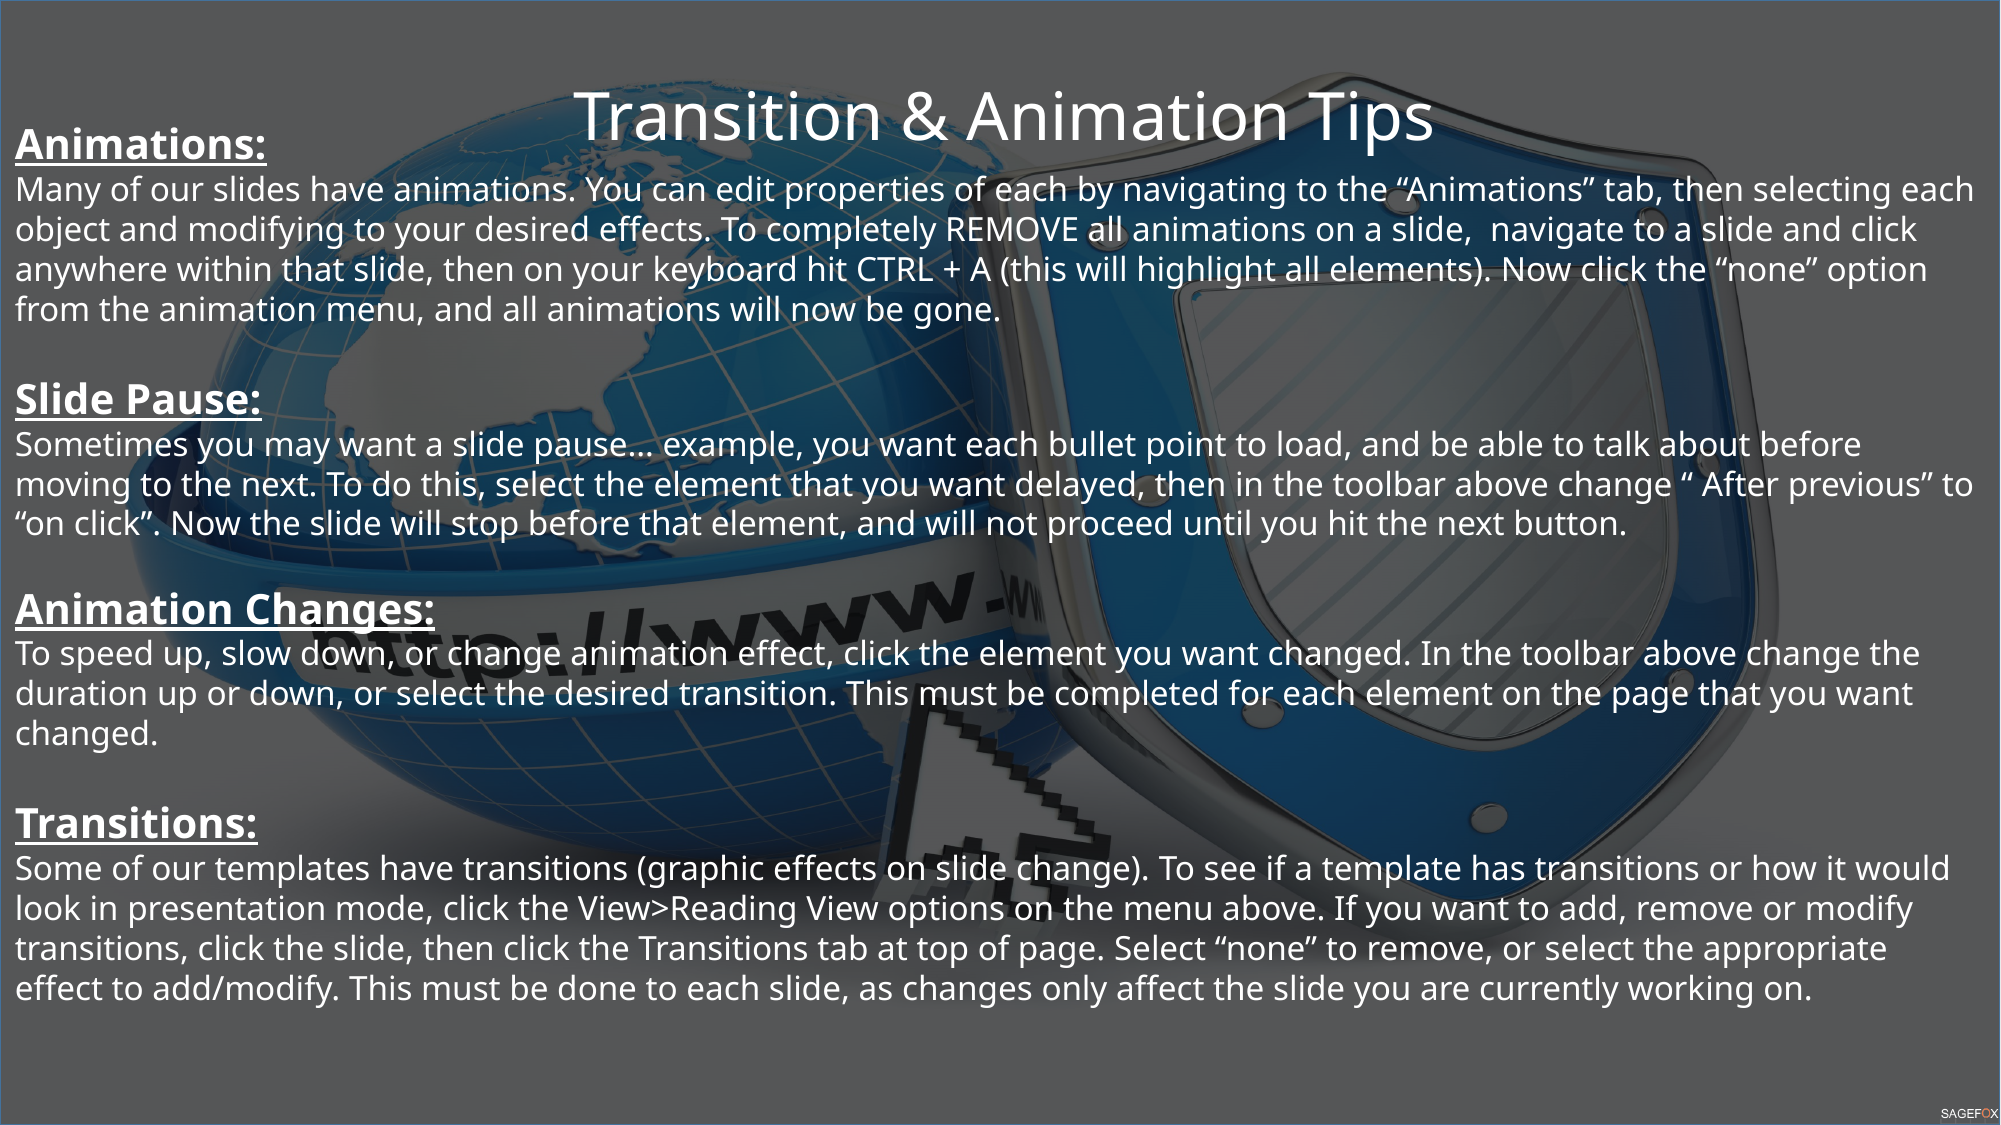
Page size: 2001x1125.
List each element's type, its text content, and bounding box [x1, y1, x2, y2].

title Transition & Animation Tips [477, 59, 1532, 177]
text_box Animations: Many of our slides have animations. You can edit properties of each by navigating to the “Animations” tab, then selecting each object and modifying to your desired effects. To completely REMOVE all animations on a slide, navigate to a slide and click anywhere within that slide, then on your keyboard hit CTRL + A (this will highlight all elements). Now click the “none” option from the animation menu, and all animations will now be gone. Slide Pause: Sometimes you may want a slide pause… example, you want each bullet point to load, and be able to talk about before moving to the next. To do this, select the element that you want delayed, then in the toolbar above change “ After previous” to “on click”. Now the slide will stop before that element, and will not proceed until you hit the next button. Animation Changes: To speed up, slow down, or change animation effect, click the element you want changed. In the toolbar above change the duration up or down, or select the desired transition. This must be completed for each element on the page that you want changed. Transitions: Some of our templates have transitions (graphic effects on slide change). To see if a template has transitions or how it would look in presentation mode, click the View>Reading View options on the menu above. If you want to add, remove or modify transitions, click the slide, then click the Transitions tab at top of page. Select “none” to remove, or select the appropriate effect to add/modify. This must be done to each slide, as changes only affect the slide you are currently working on. [0, 0, 2000, 1125]
